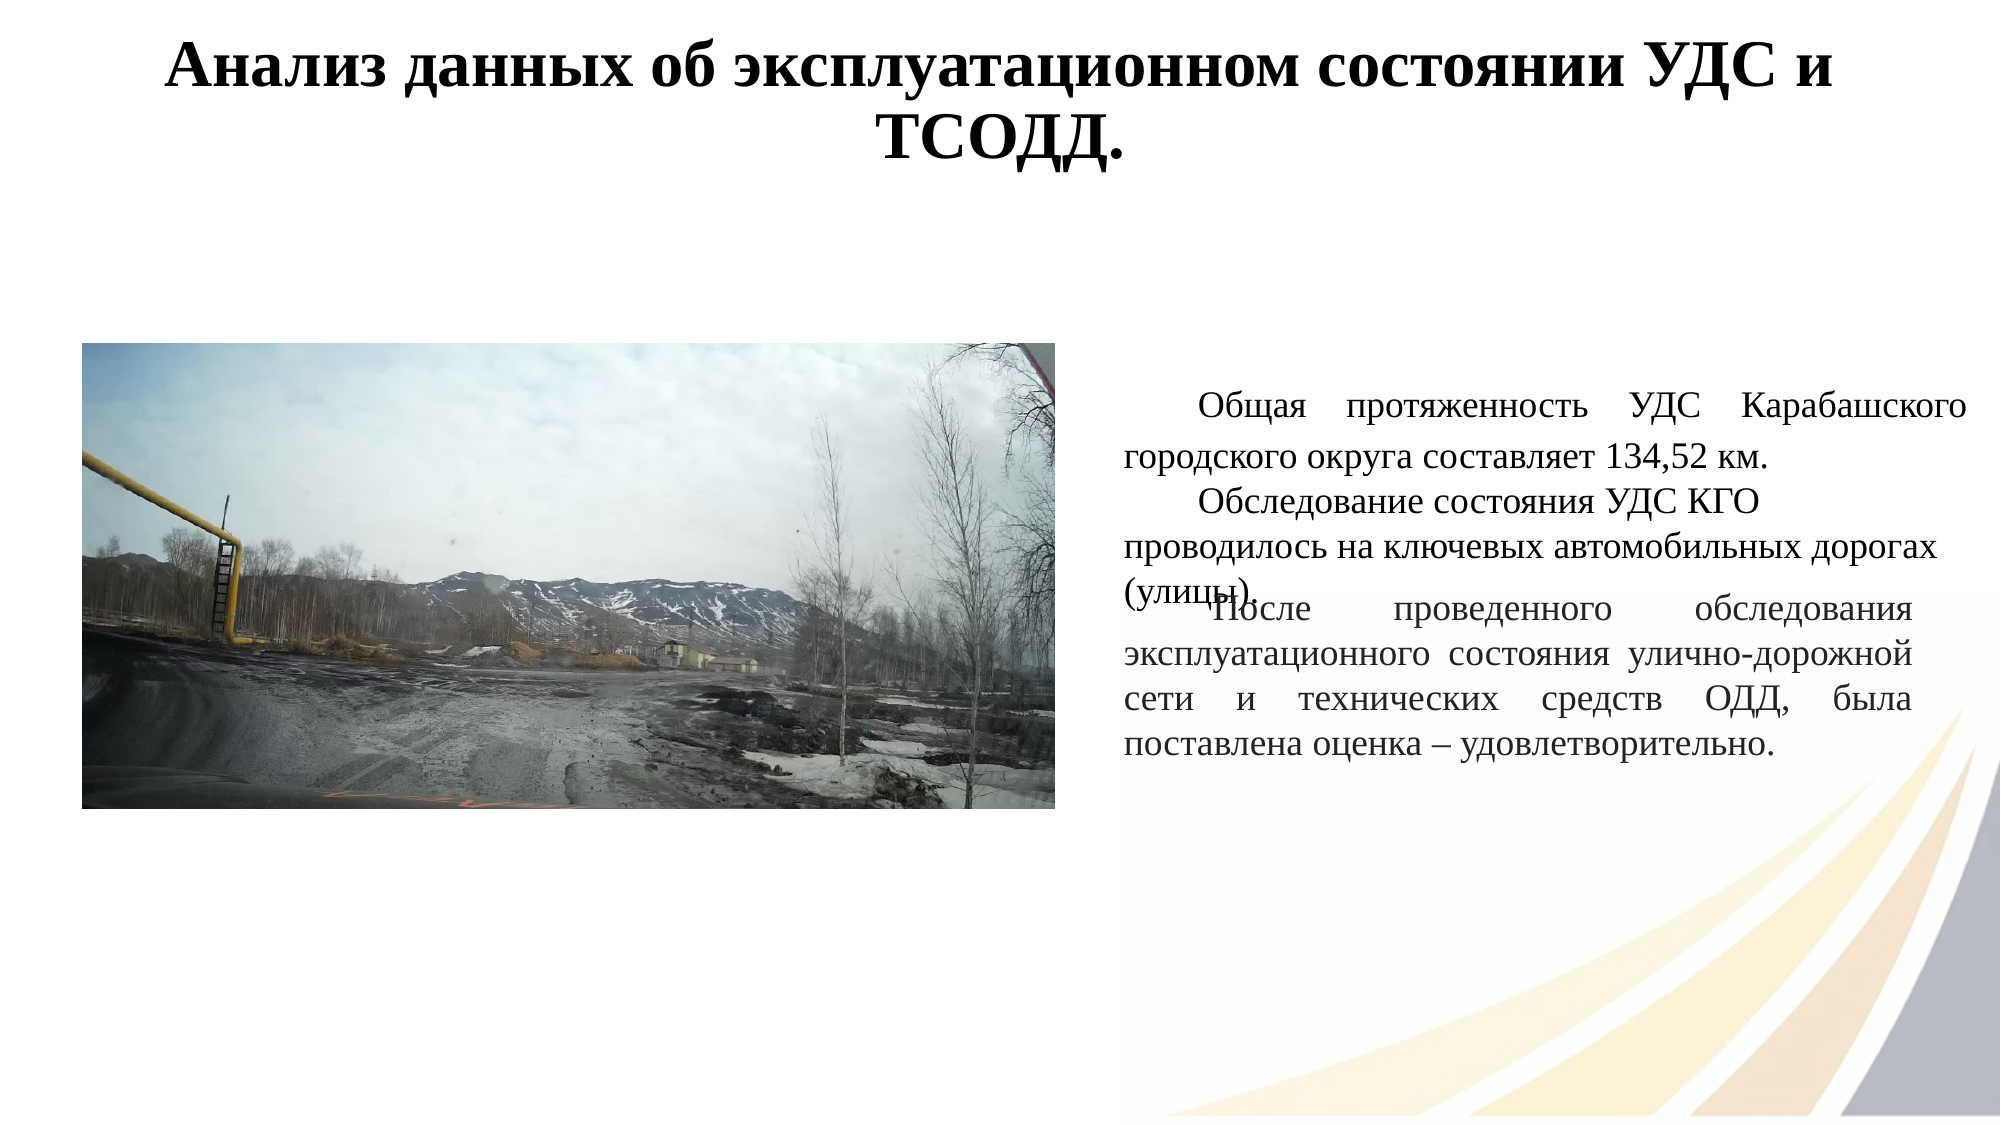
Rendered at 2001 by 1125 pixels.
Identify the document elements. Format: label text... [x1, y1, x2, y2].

picture [82, 343, 1055, 809]
text_box Общая протяженность УДС Карабашского городского округа составляет 134,52 км. Обследование состояния УДС КГО проводилось на ключевых автомобильных дорогах (улицы). [1109, 365, 1983, 591]
picture [1119, 591, 2000, 1125]
title Анализ данных об эксплуатационном состоянии УДС и ТСОДД. [137, 20, 1863, 182]
text_box После проведенного обследования эксплуатационного состояния улично-дорожной сети и технических средств ОДД, была поставлена оценка – удовлетворительно. [1109, 576, 1928, 771]
